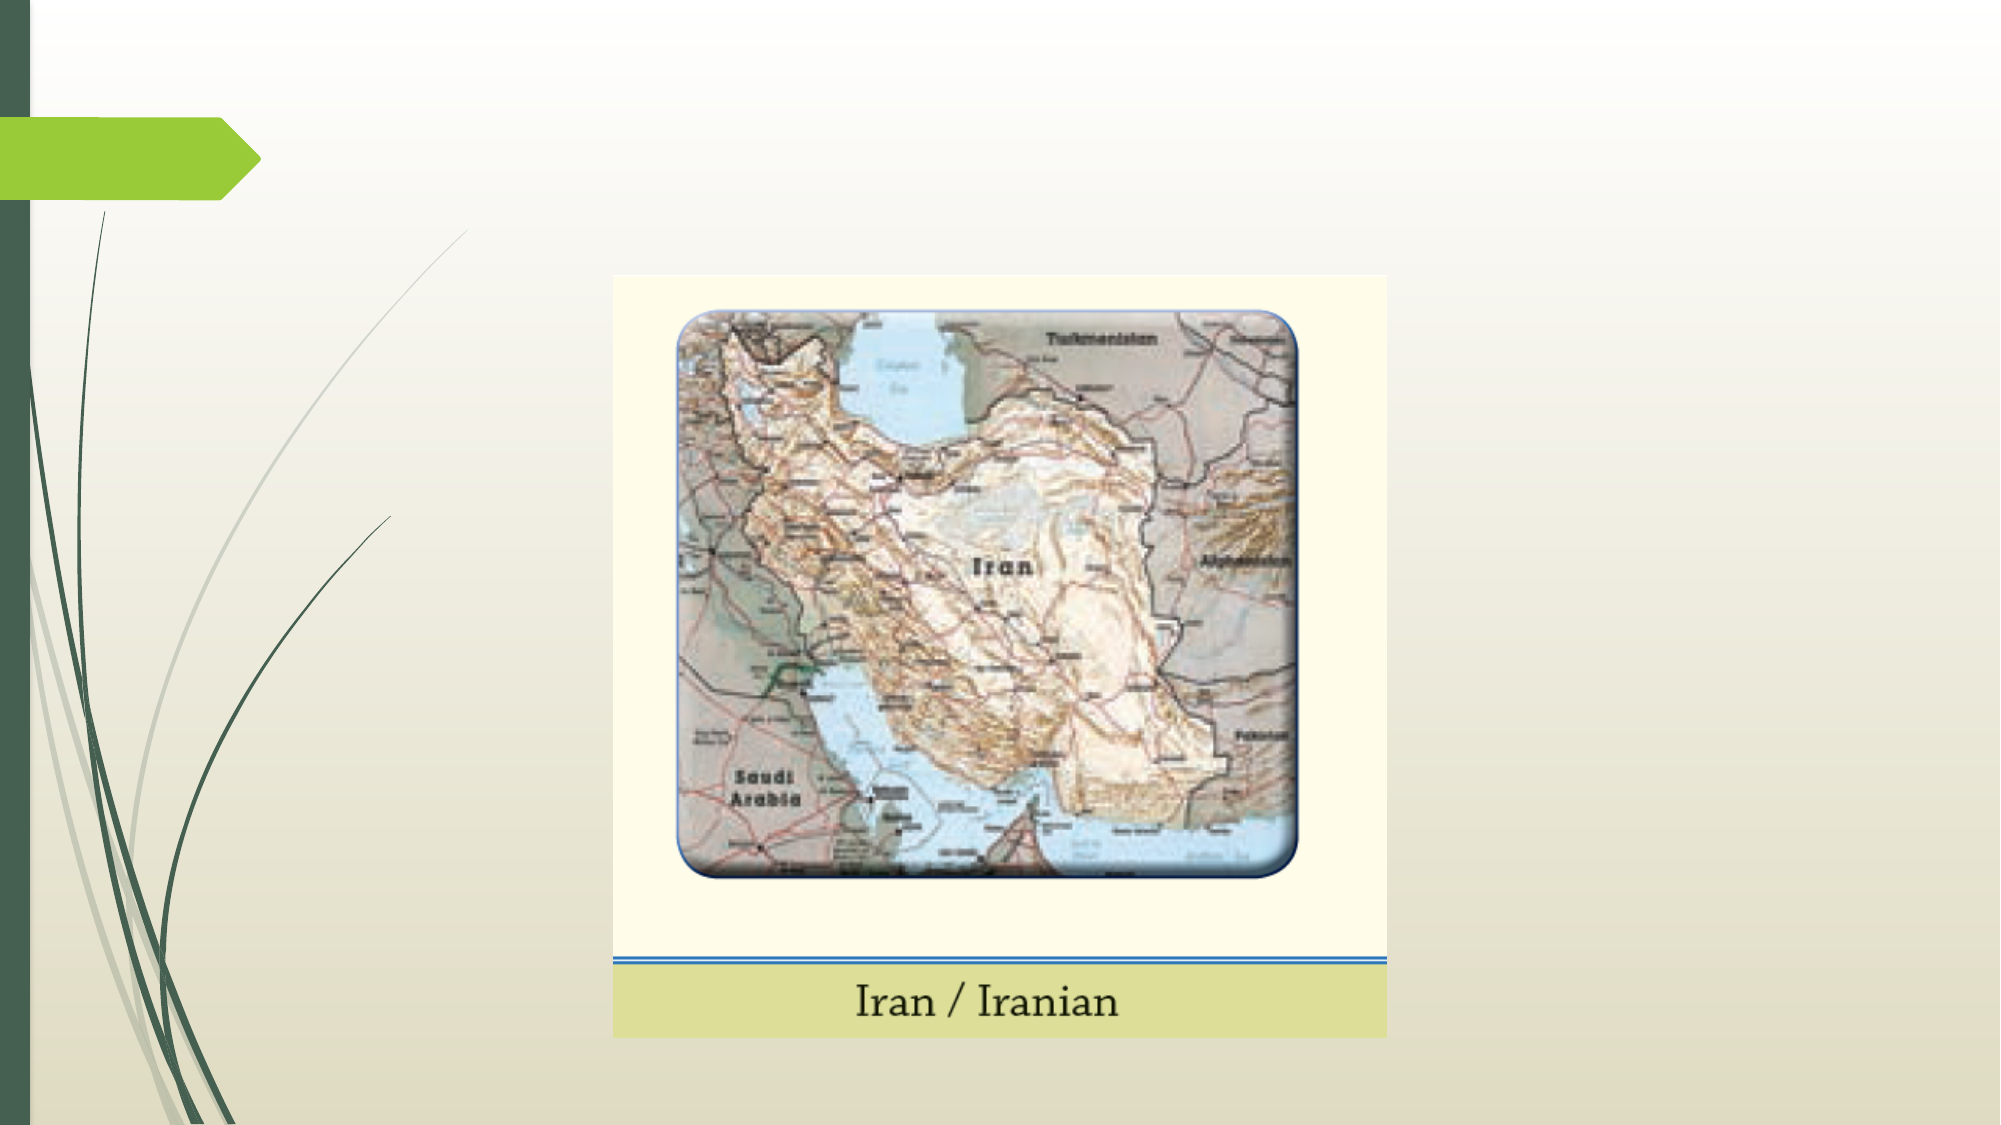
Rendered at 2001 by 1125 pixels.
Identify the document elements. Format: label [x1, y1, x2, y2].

picture [612, 274, 1387, 1038]
